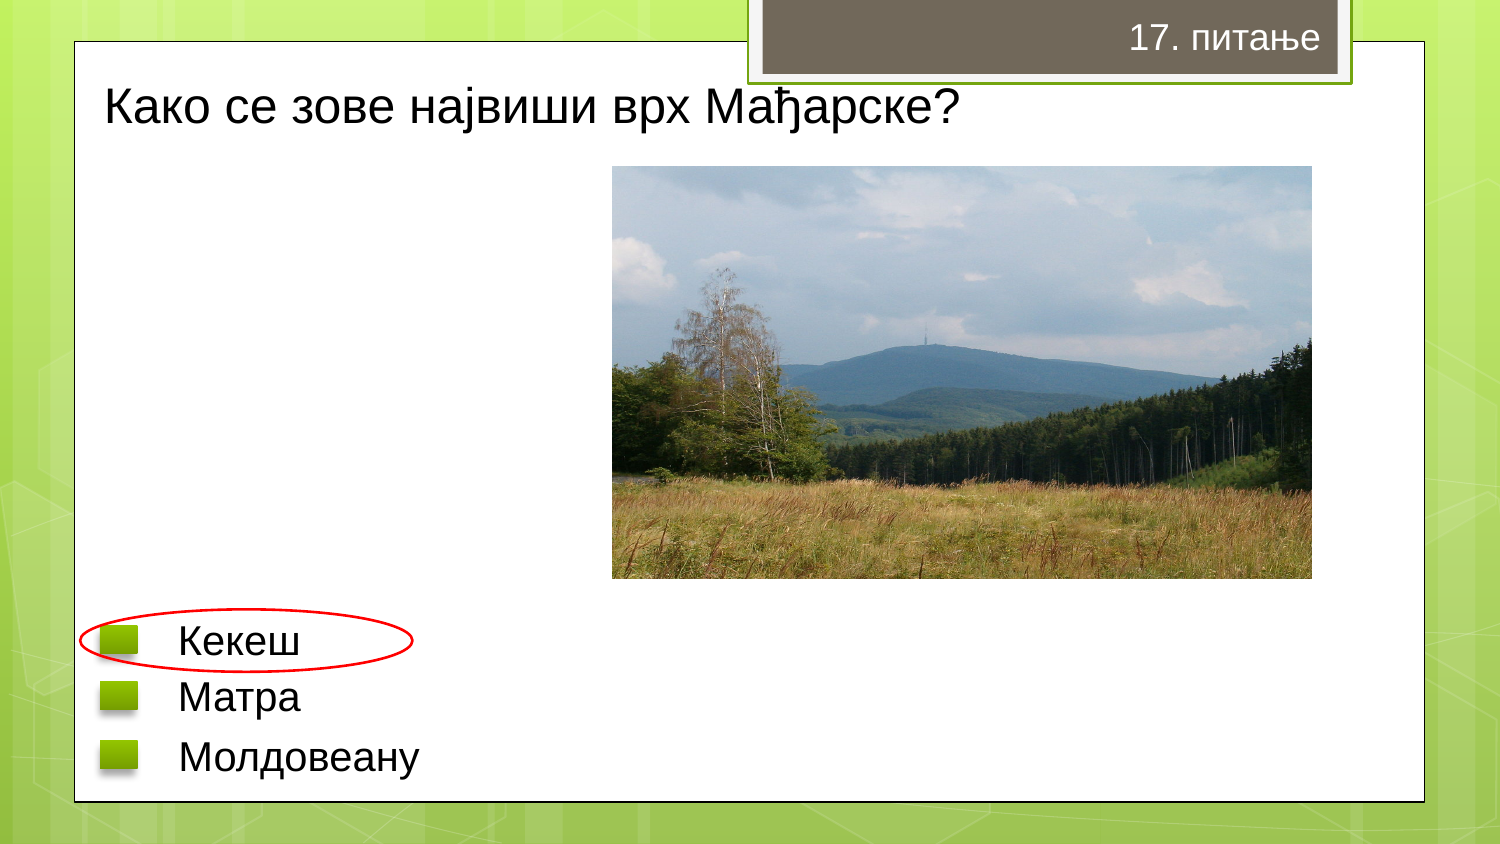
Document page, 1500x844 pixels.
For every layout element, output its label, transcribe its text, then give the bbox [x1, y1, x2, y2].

text_box Како се зове највиши врх Мађарске? [74, 65, 1188, 141]
text_box 17. питање [1113, 5, 1336, 65]
text_box [100, 740, 138, 769]
text_box Кекеш [163, 606, 316, 612]
text_box Матра [163, 670, 316, 721]
picture [612, 166, 1313, 580]
text_box [78, 608, 414, 674]
text_box [100, 681, 138, 710]
text_box Молдовеану [163, 721, 435, 787]
